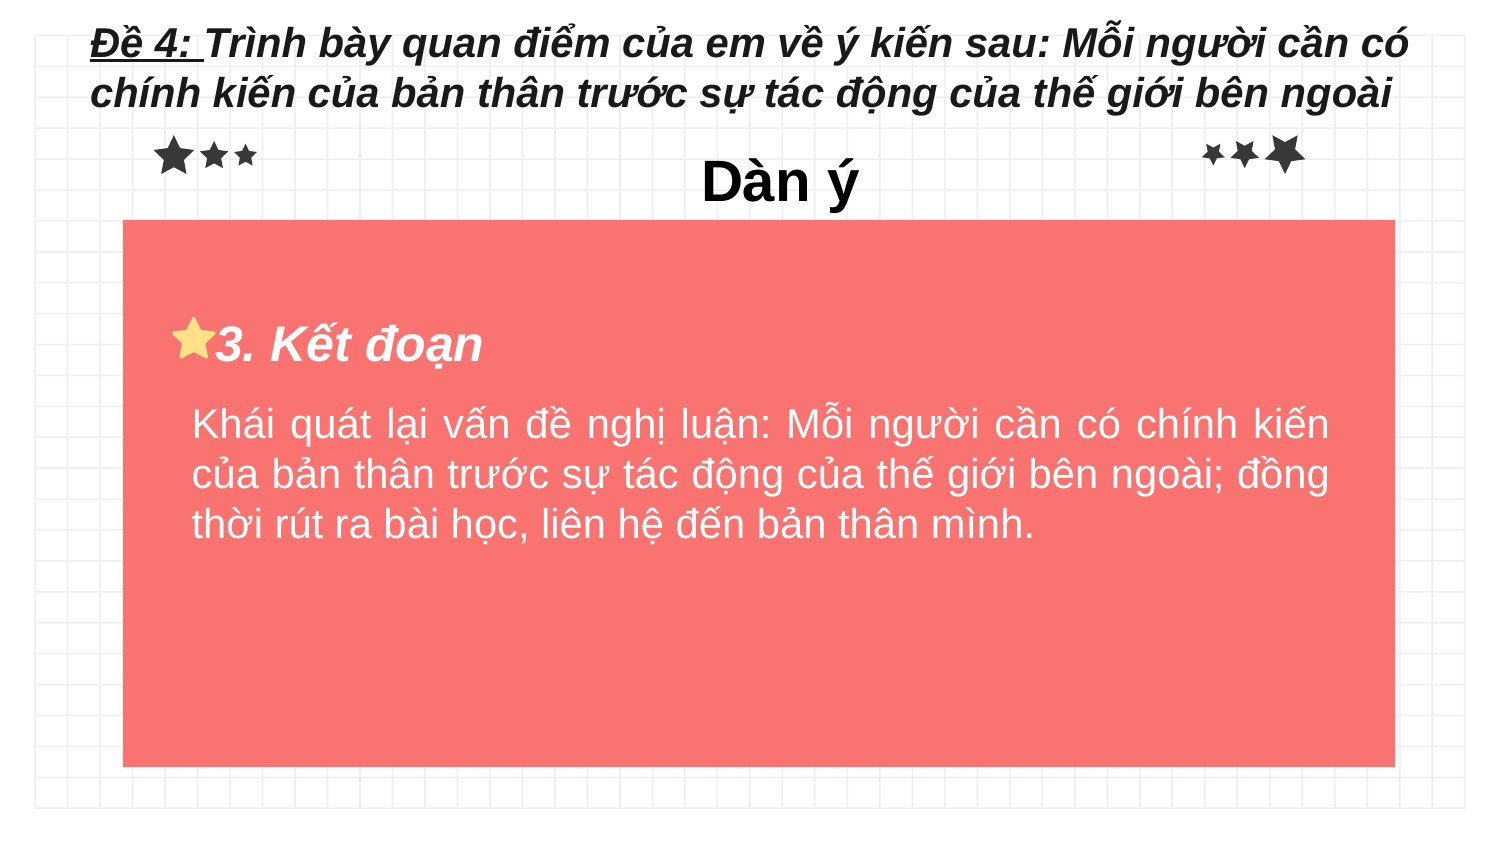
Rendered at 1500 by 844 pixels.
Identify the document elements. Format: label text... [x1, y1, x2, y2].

text_box Dàn ý [686, 183, 894, 221]
text_box [122, 219, 1396, 768]
text_box 3. Kết đoạn [199, 303, 503, 379]
text_box Đề 4: Trình bày quan điểm của em về ý kiến sau: Mỗi người cần có chính kiến của bản thân trước sự tác động của thế giới bên ngoài [74, 7, 1425, 173]
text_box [153, 134, 1306, 175]
text_box [173, 318, 199, 358]
text_box Khái quát lại vấn đề nghị luận: Mỗi người cần có chính kiến của bản thân trước sự tác động của thế giới bên ngoài; đồng thời rút ra bài học, liên hệ đến bản thân mình. [176, 389, 1346, 555]
